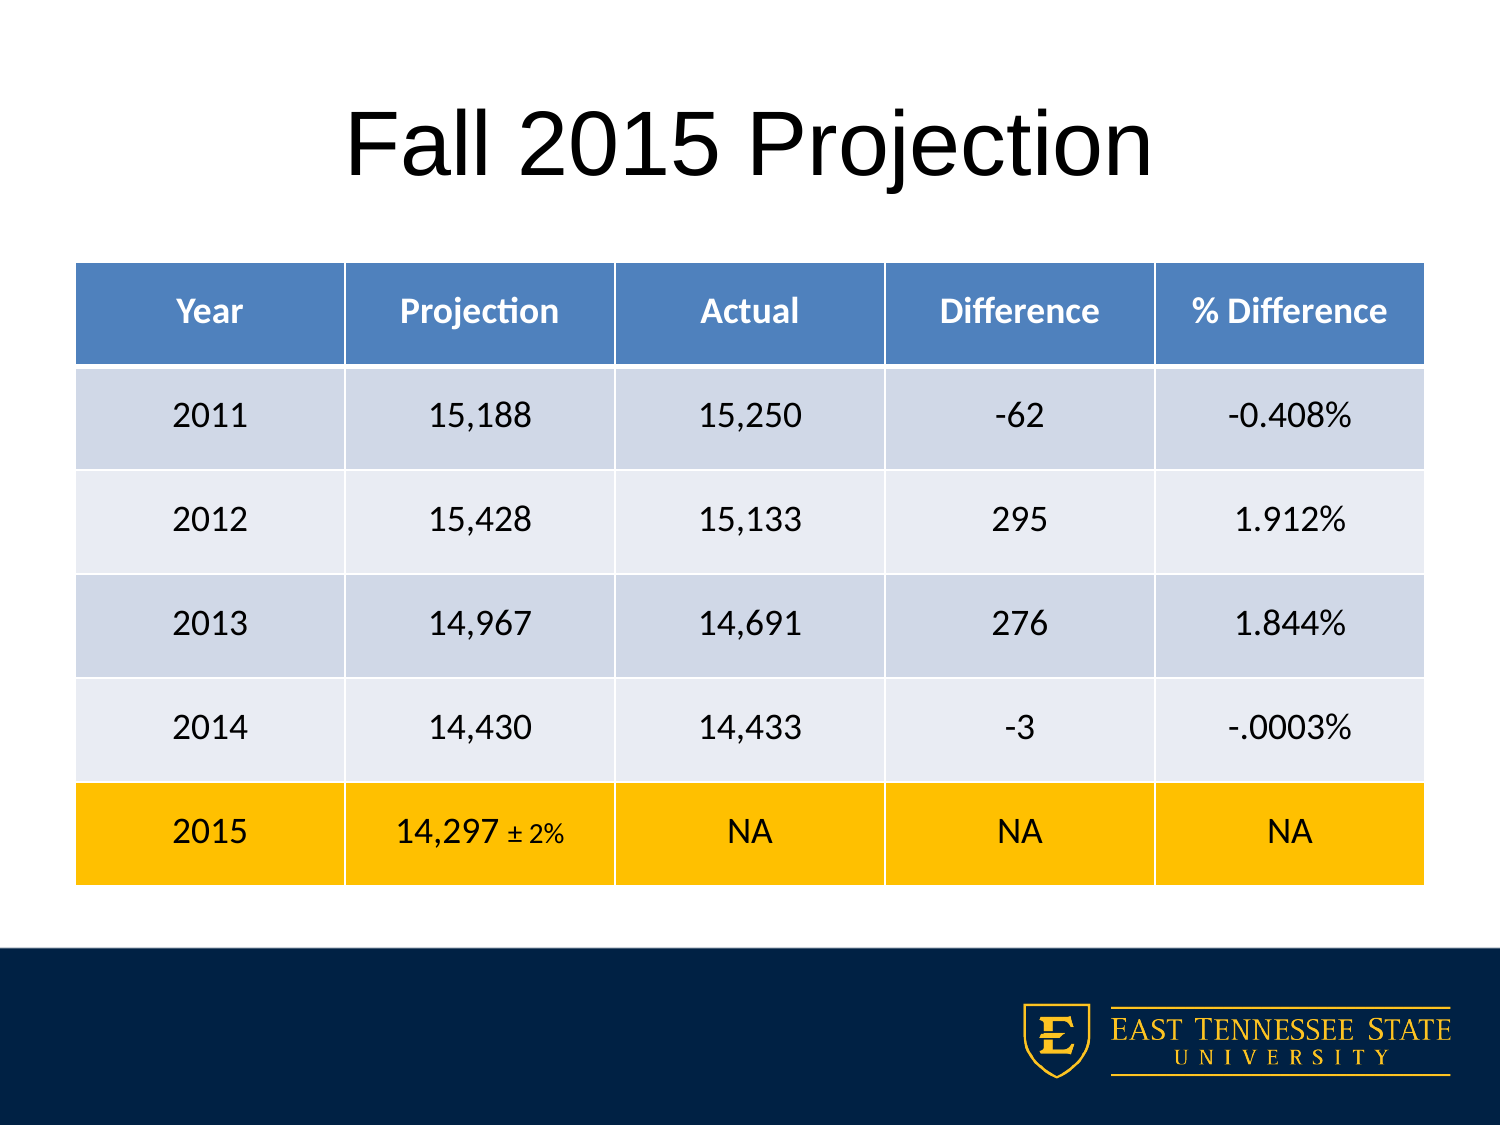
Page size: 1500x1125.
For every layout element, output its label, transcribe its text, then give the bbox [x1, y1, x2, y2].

table_header Actual [616, 263, 884, 364]
table_cell 14,691 [616, 575, 884, 677]
table_cell 14,433 [616, 679, 884, 781]
table_cell 15,188 [346, 369, 614, 469]
table_cell -.0003% [1156, 679, 1424, 781]
table_cell NA [886, 783, 1154, 885]
table_cell 2013 [76, 575, 344, 677]
table_cell 1.912% [1156, 471, 1424, 573]
table_header Difference [886, 263, 1154, 364]
table_cell 276 [886, 575, 1154, 677]
table_cell 15,428 [346, 471, 614, 573]
table_cell 2014 [76, 679, 344, 781]
table_cell 14,967 [346, 575, 614, 677]
table_cell 2012 [76, 471, 344, 573]
table_cell -0.408% [1156, 369, 1424, 469]
table_cell 2015 [76, 783, 344, 885]
table_cell 1.844% [1156, 575, 1424, 677]
table_cell -62 [886, 369, 1154, 469]
table_cell 15,250 [616, 369, 884, 469]
table_cell 14,430 [346, 679, 614, 781]
table_cell 15,133 [616, 471, 884, 573]
picture [0, 0, 1500, 1125]
table_cell 295 [886, 471, 1154, 573]
table_header Projection [346, 263, 614, 364]
table_cell 14,297 ± 2% [346, 783, 614, 885]
table_header % Difference [1156, 263, 1424, 364]
table_cell NA [616, 783, 884, 885]
table_cell NA [1156, 783, 1424, 885]
table_cell -3 [886, 679, 1154, 781]
title Fall 2015 Projection [75, 45, 1425, 233]
table_header Year [76, 263, 344, 364]
table_cell 2011 [76, 369, 344, 469]
